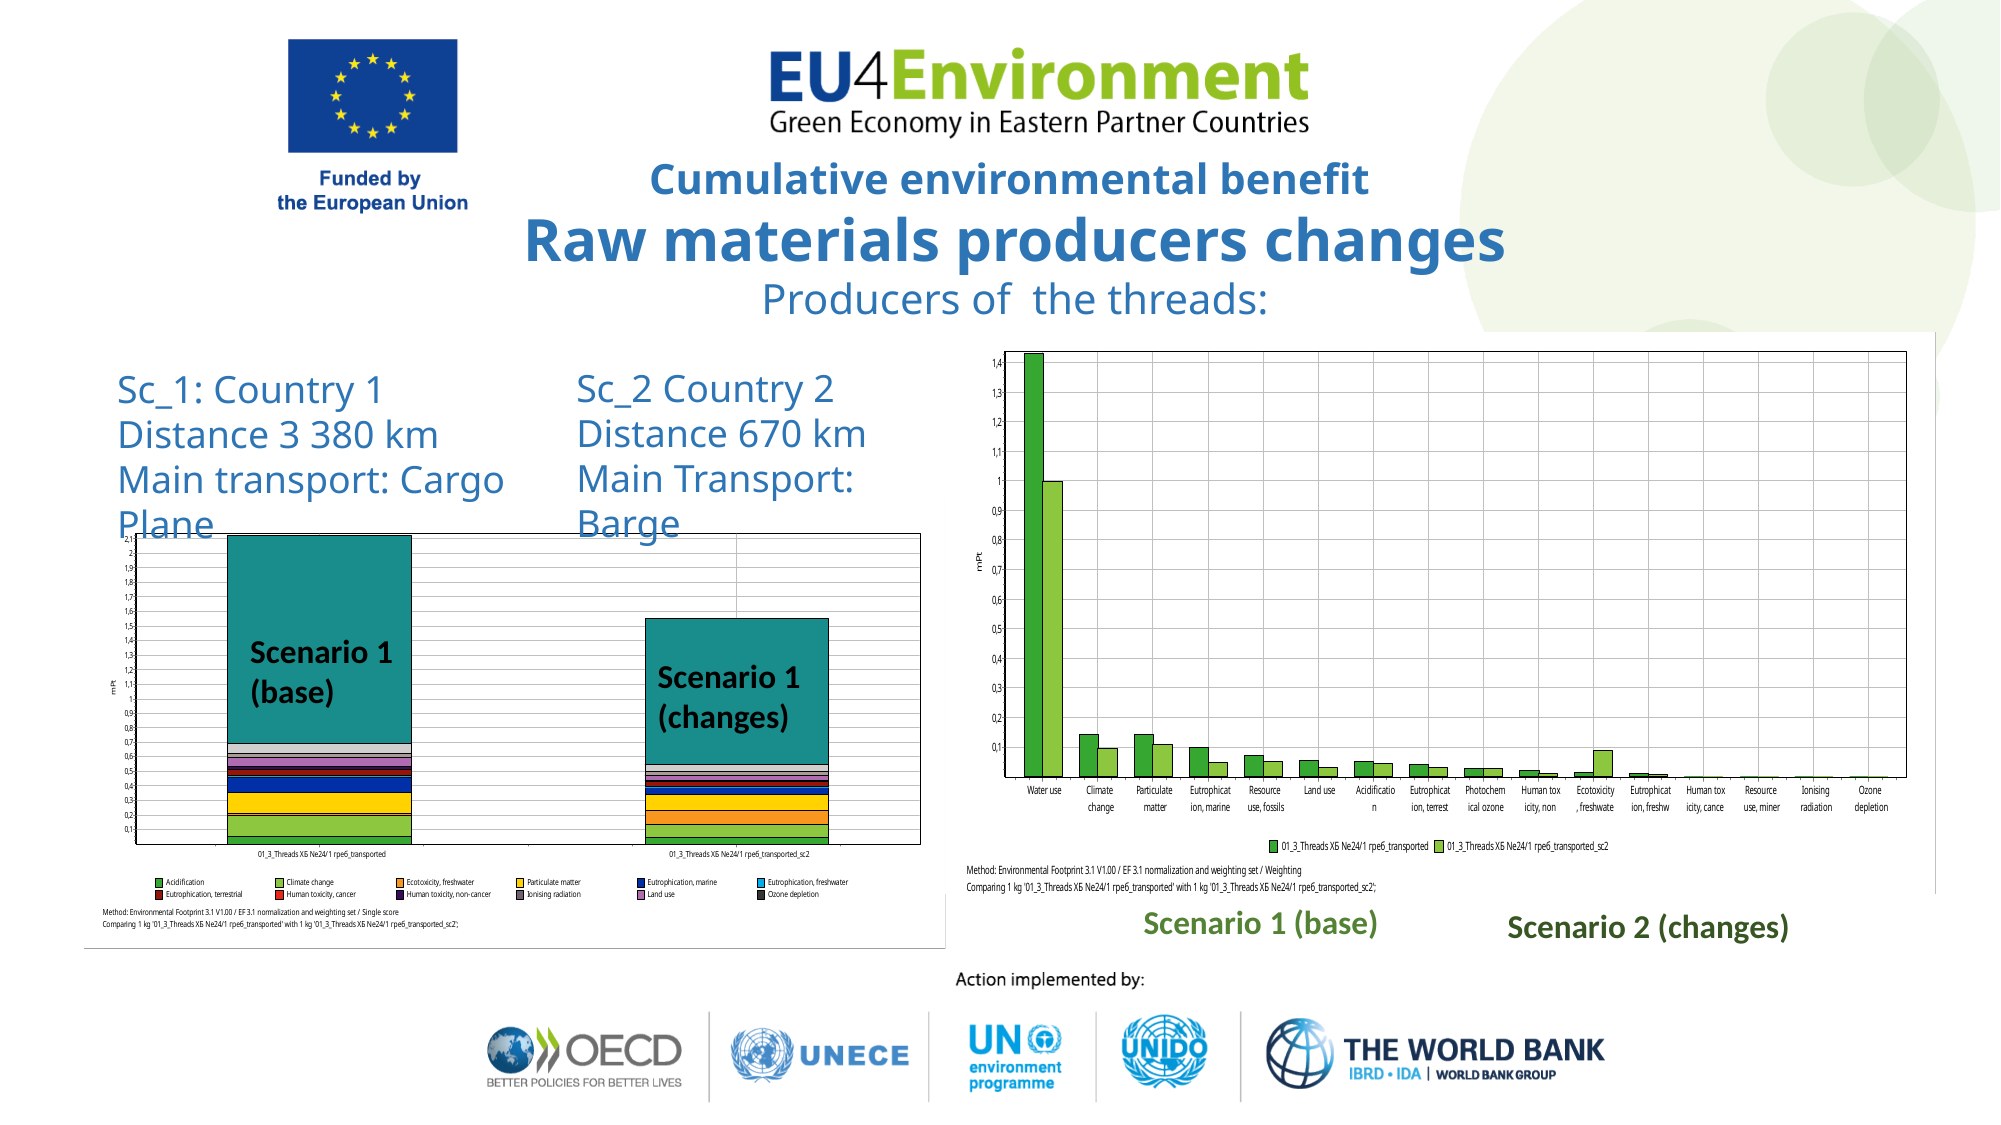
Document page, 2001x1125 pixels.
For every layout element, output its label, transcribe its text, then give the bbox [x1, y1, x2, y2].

text_box Scenario 1 (base) [1128, 894, 1450, 949]
picture [277, 36, 1310, 145]
text_box Scenario 2 (changes) [1492, 897, 1881, 953]
text_box Sc_2 Country 2 Distance 670 km Main Transport: Barge [561, 357, 945, 497]
picture [487, 972, 1606, 1117]
text_box Cumulative environmental benefit Raw materials producers changes Producers of the threads: [76, 145, 1954, 331]
picture [84, 0, 2001, 949]
text_box Sc_1: Country 1 Distance 3 380 km Main transport: Cargo Plane [102, 359, 607, 497]
